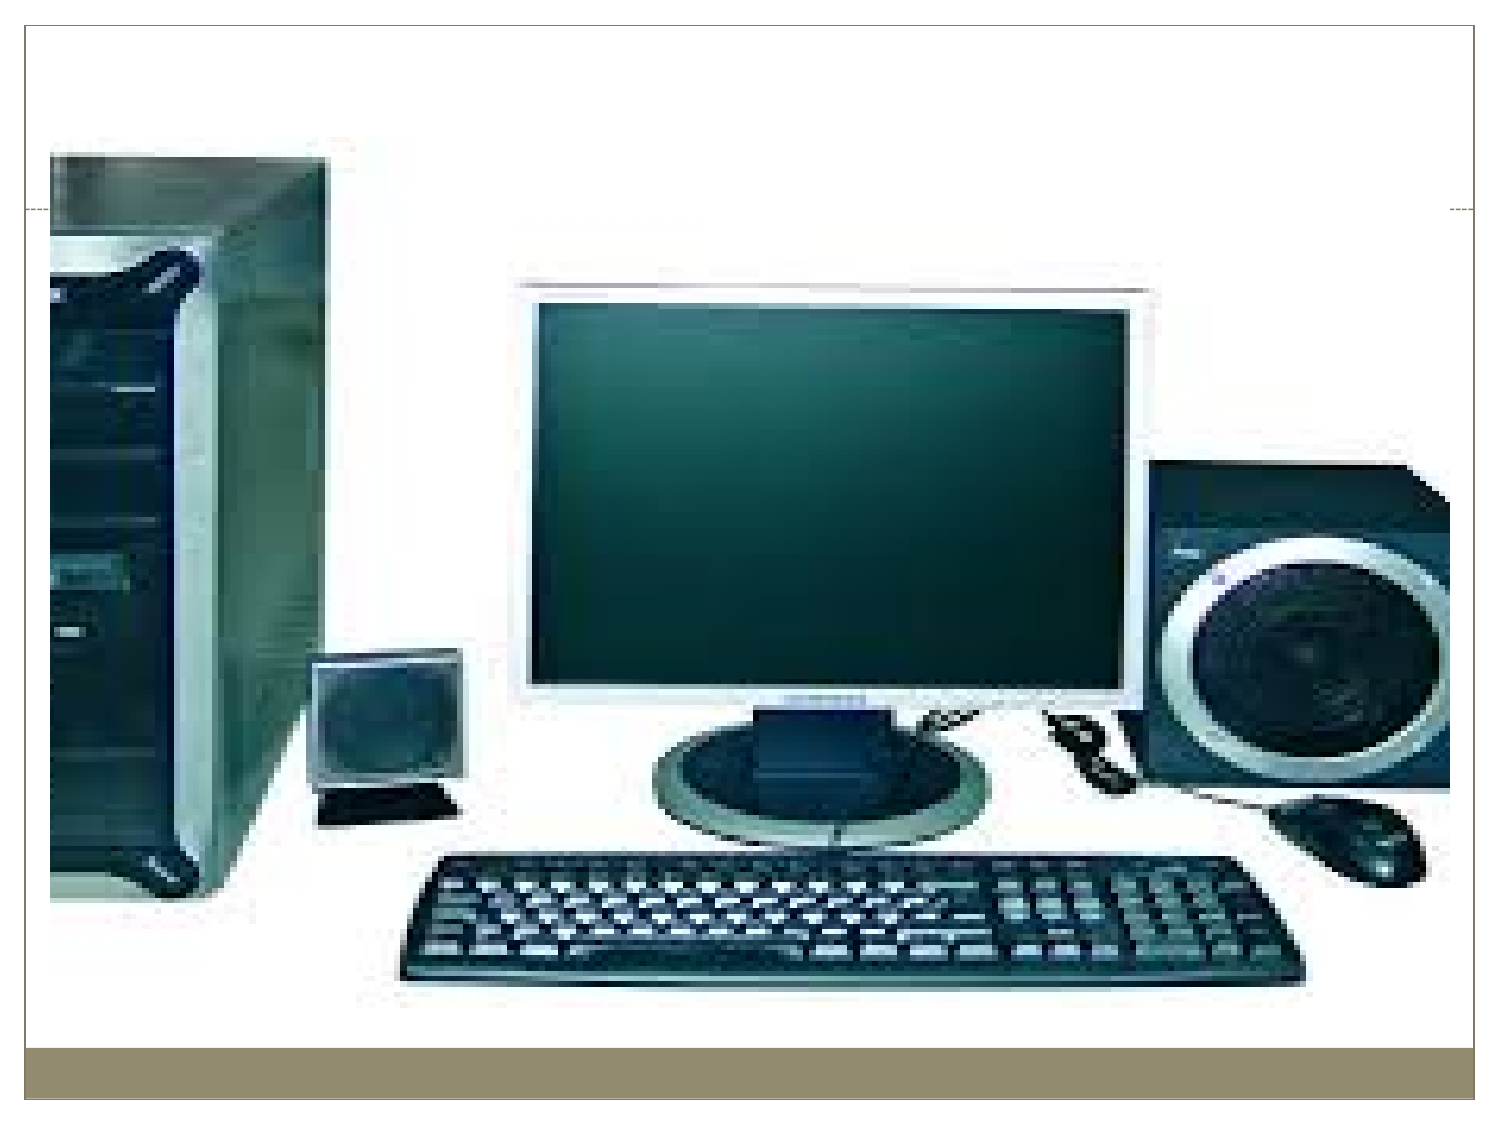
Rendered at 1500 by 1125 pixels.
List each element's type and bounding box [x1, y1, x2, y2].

title [99, 1018, 1450, 1088]
picture [49, 137, 1451, 1008]
